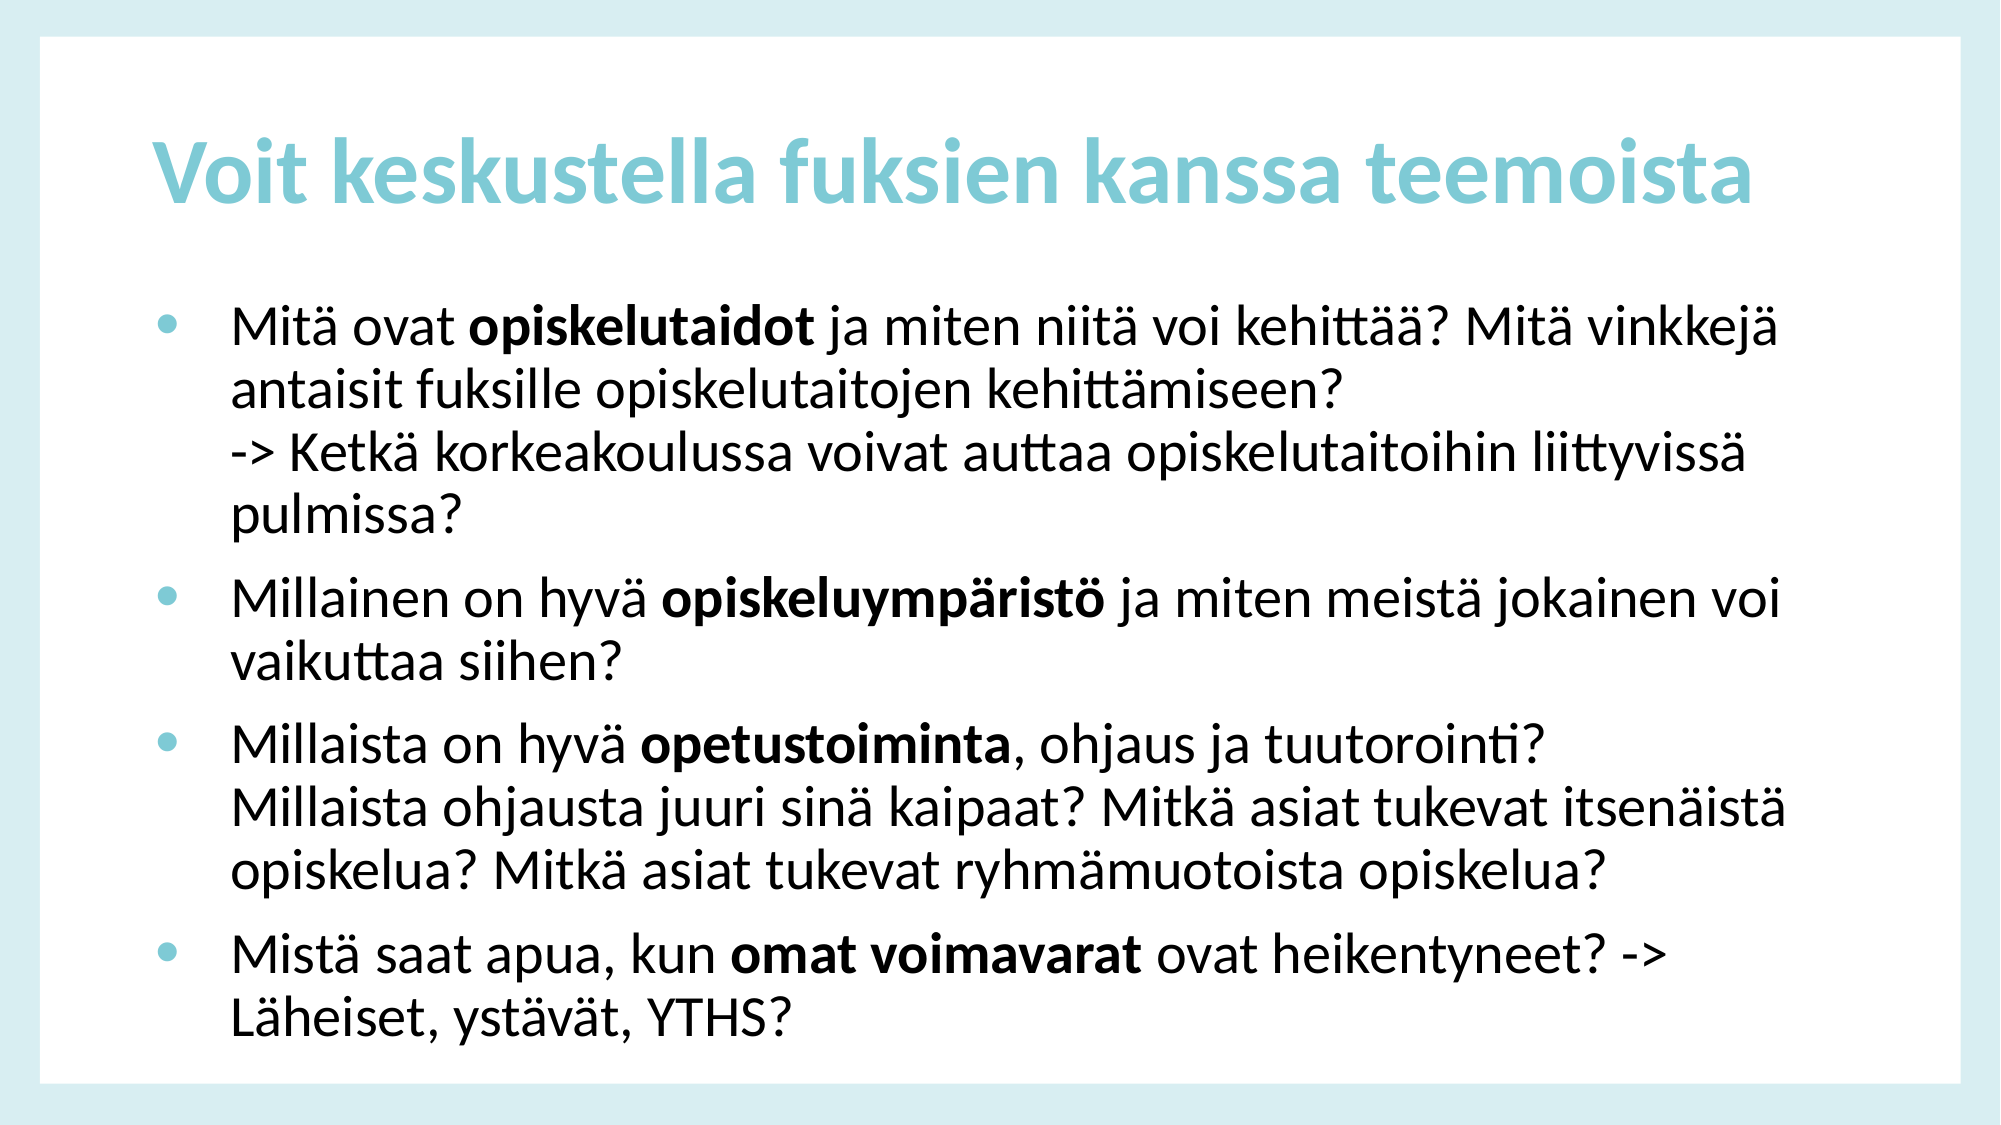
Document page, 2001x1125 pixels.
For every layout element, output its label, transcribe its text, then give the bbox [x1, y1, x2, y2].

title Voit keskustella fuksien kanssa teemoista [137, 94, 1863, 253]
list Mitä ovat opiskelutaidot ja miten niitä voi kehittää? Mitä vinkkejä antaisit fuksille opiskelutaitojen kehittämiseen? -> Ketkä korkeakoulussa voivat auttaa opiskelutaitoihin liittyvissä pulmissa? Millainen on hyvä opiskeluympäristö ja miten meistä jokainen voi vaikuttaa siihen? Millaista on hyvä opetustoiminta, ohjaus ja tuutorointi? Millaista ohjausta juuri sinä kaipaat? Mitkä asiat tukevat itsenäistä opiskelua? Mitkä asiat tukevat ryhmämuotoista opiskelua? Mistä saat apua, kun omat voimavarat ovat heikentyneet? -> Läheiset, ystävät, YTHS? [139, 287, 1871, 1076]
